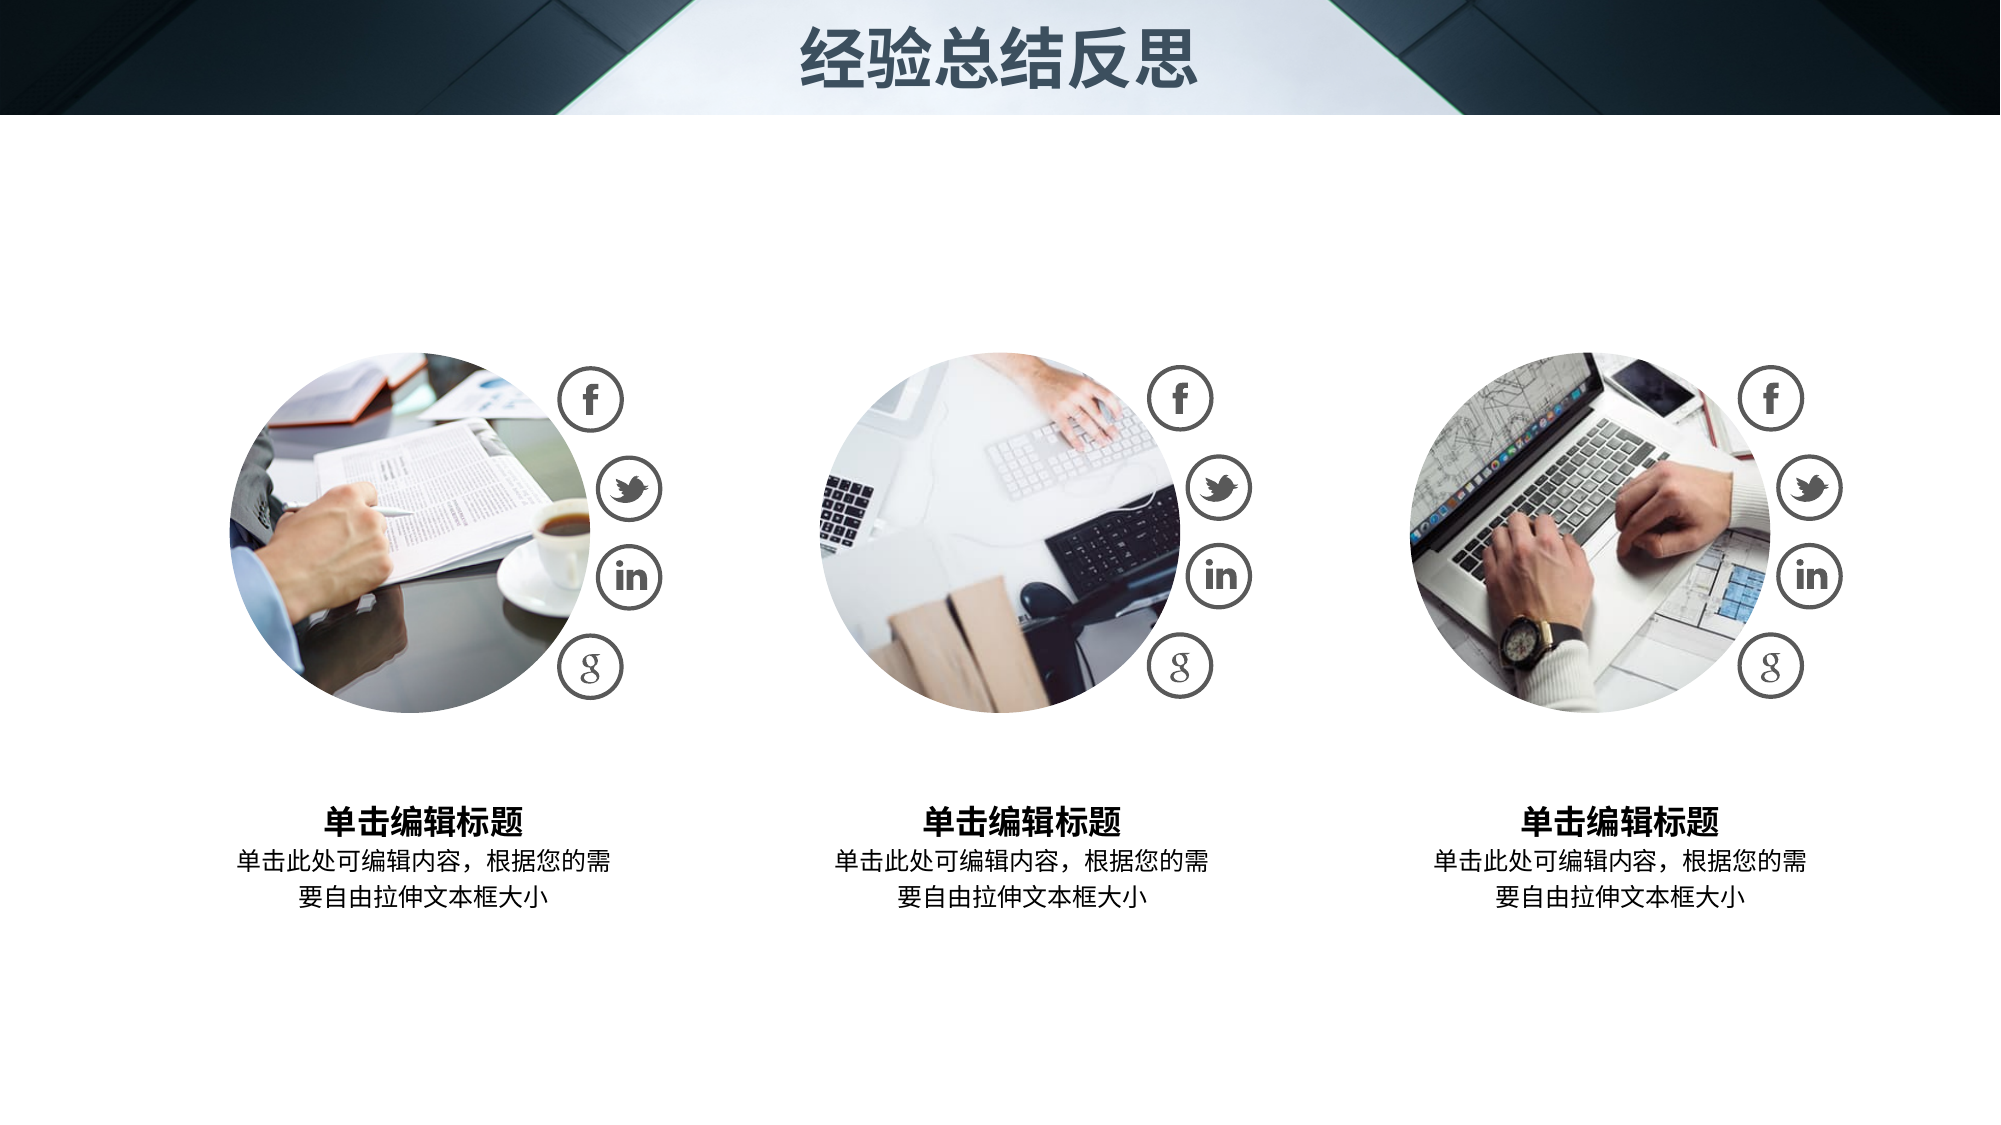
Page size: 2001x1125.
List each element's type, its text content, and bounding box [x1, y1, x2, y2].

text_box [1406, 330, 1841, 734]
text_box 经验总结反思 [739, 9, 1261, 105]
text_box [1428, 792, 1812, 913]
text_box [830, 792, 1214, 913]
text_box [226, 331, 661, 735]
picture [1409, 352, 1771, 714]
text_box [816, 330, 1250, 734]
picture [0, 0, 2000, 115]
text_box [231, 792, 616, 913]
